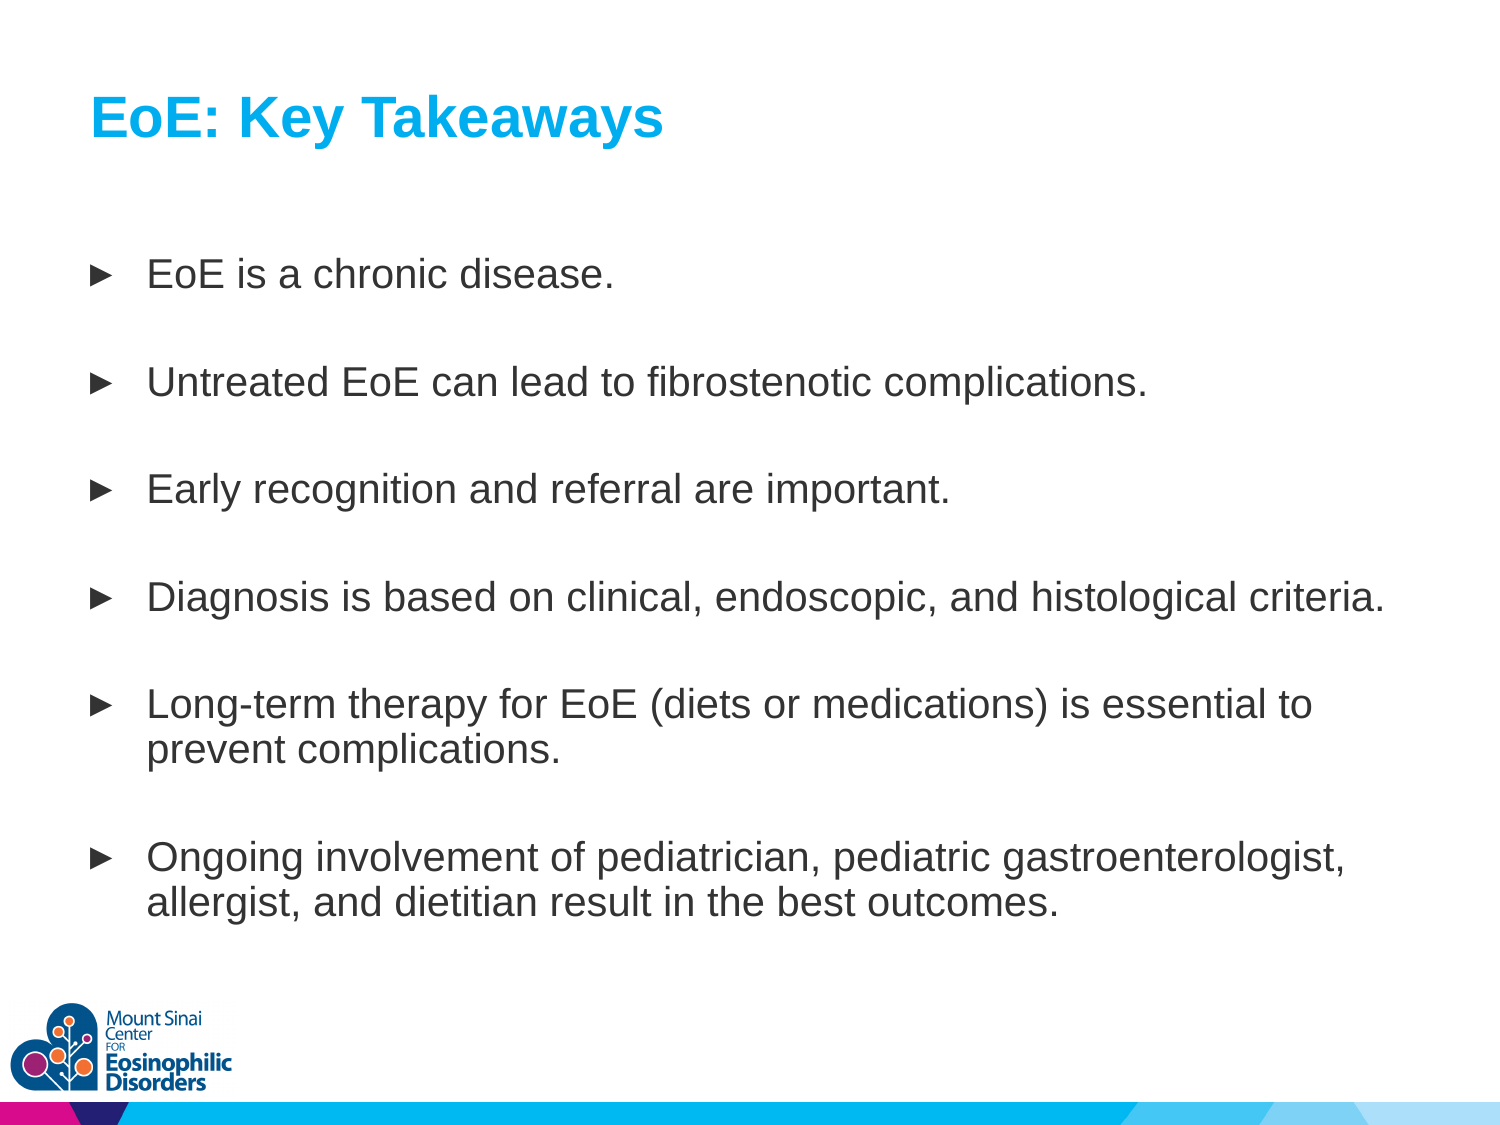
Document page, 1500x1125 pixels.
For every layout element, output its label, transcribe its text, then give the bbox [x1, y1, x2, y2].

list EoE is a chronic disease. Untreated EoE can lead to fibrostenotic complications. Early recognition and referral are important. Diagnosis is based on clinical, endoscopic, and histological criteria. Long-term therapy for EoE (diets or medications) is essential to prevent complications. Ongoing involvement of pediatrician, pediatric gastroenterologist, allergist, and dietitian result in the best outcomes. [75, 244, 1425, 988]
picture [7, 998, 237, 1097]
picture [0, 1102, 127, 1125]
title EoE: Key Takeaways [75, 71, 1425, 175]
picture [1122, 1102, 1500, 1125]
